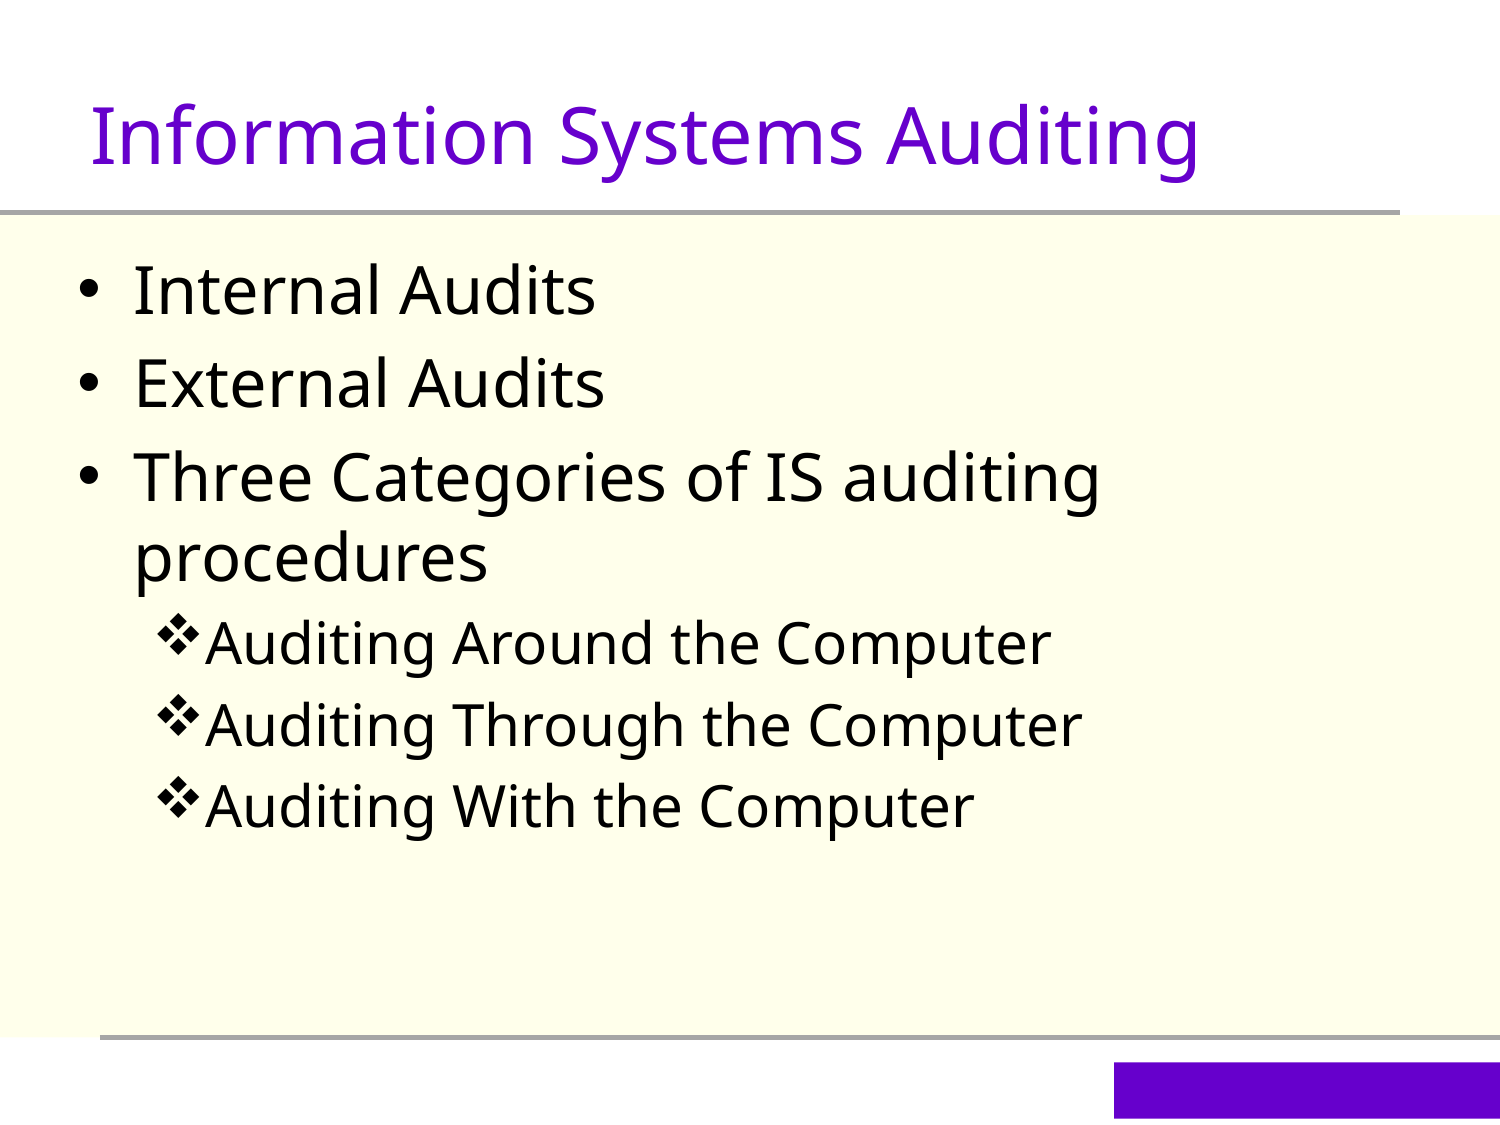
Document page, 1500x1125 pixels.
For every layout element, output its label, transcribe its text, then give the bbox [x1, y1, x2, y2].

list Internal Audits External Audits Three Categories of IS auditing procedures Auditing Around the Computer Auditing Through the Computer Auditing With the Computer [62, 240, 1413, 1033]
subtitle Information Systems Auditing [75, 12, 1413, 188]
